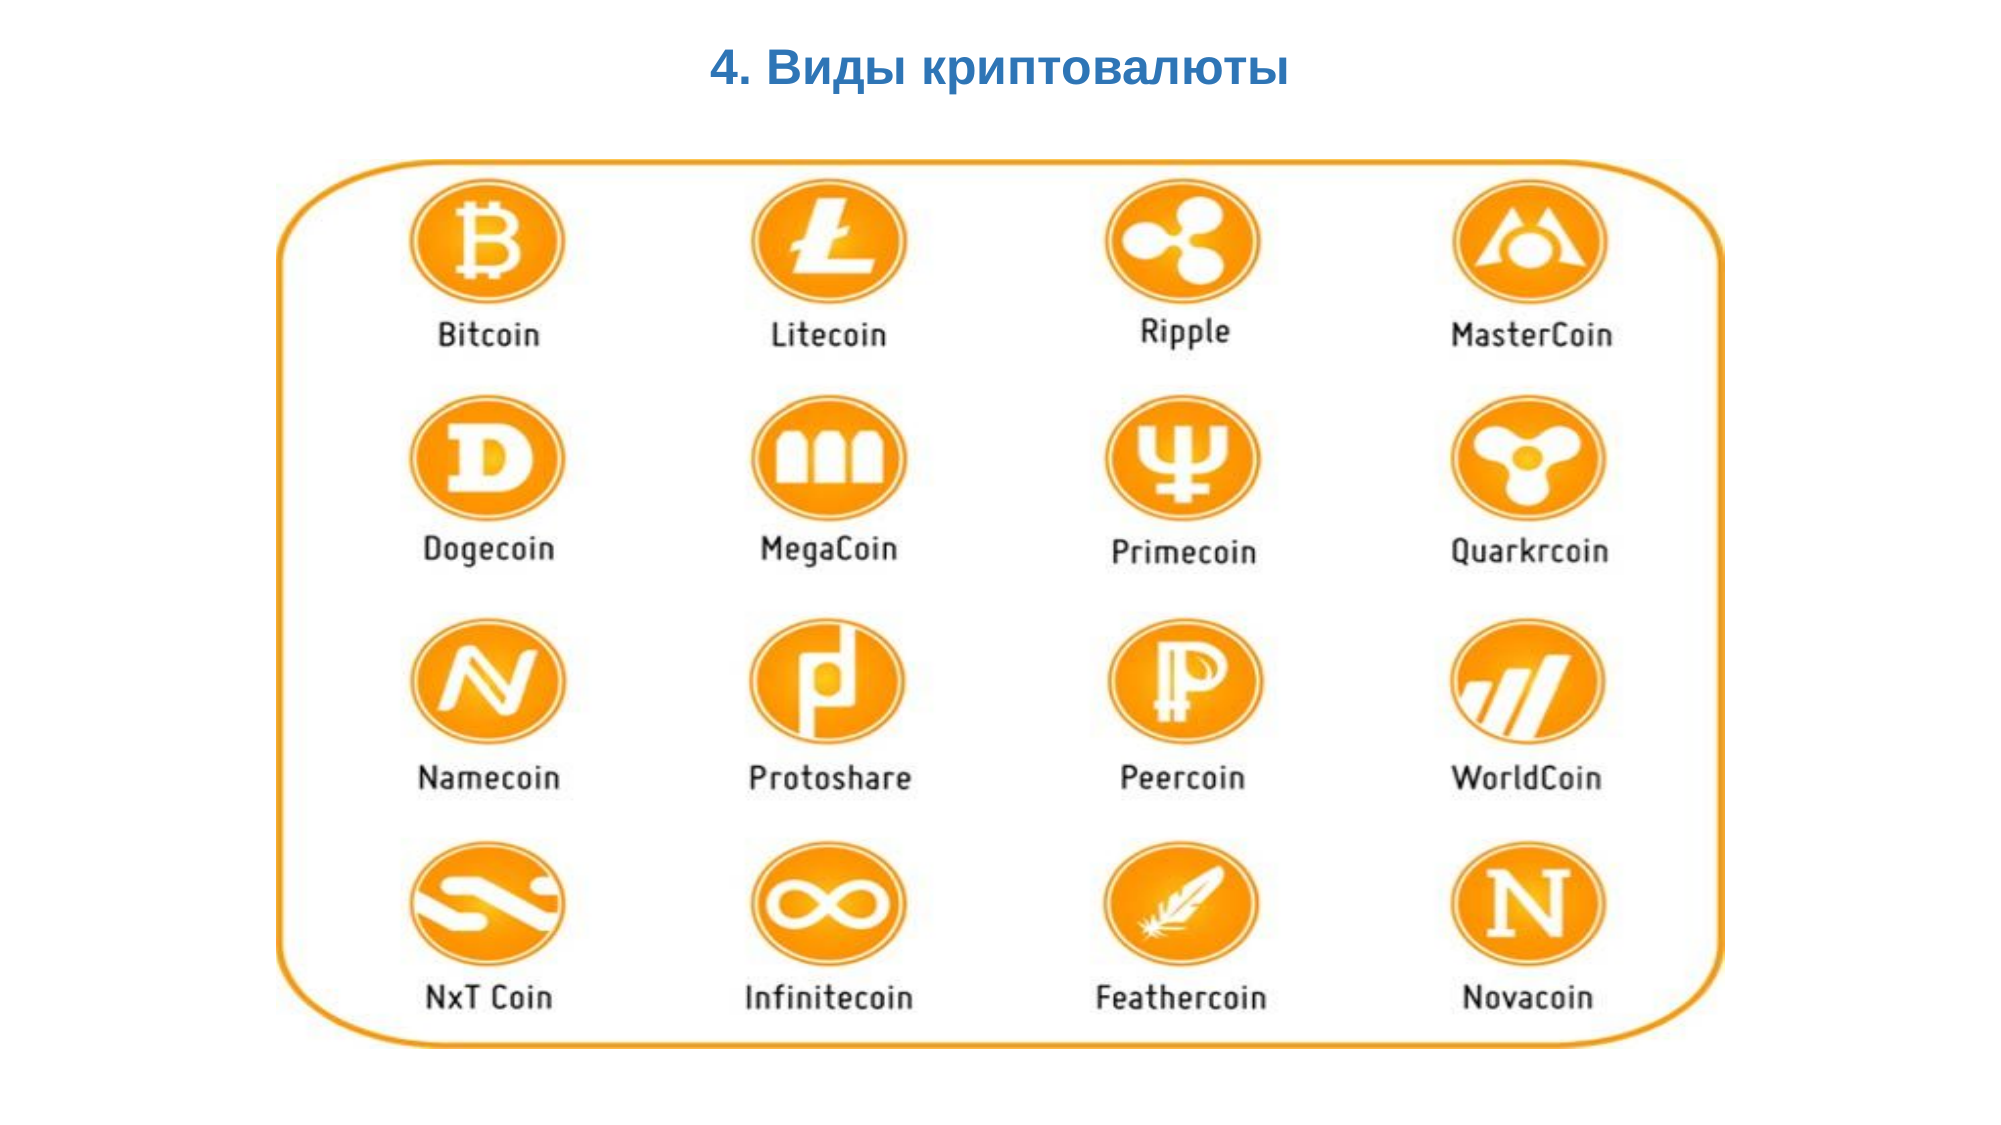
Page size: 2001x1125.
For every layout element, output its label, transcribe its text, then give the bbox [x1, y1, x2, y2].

picture [276, 159, 1725, 1049]
text_box 4. Виды криптовалюты [695, 27, 1306, 103]
